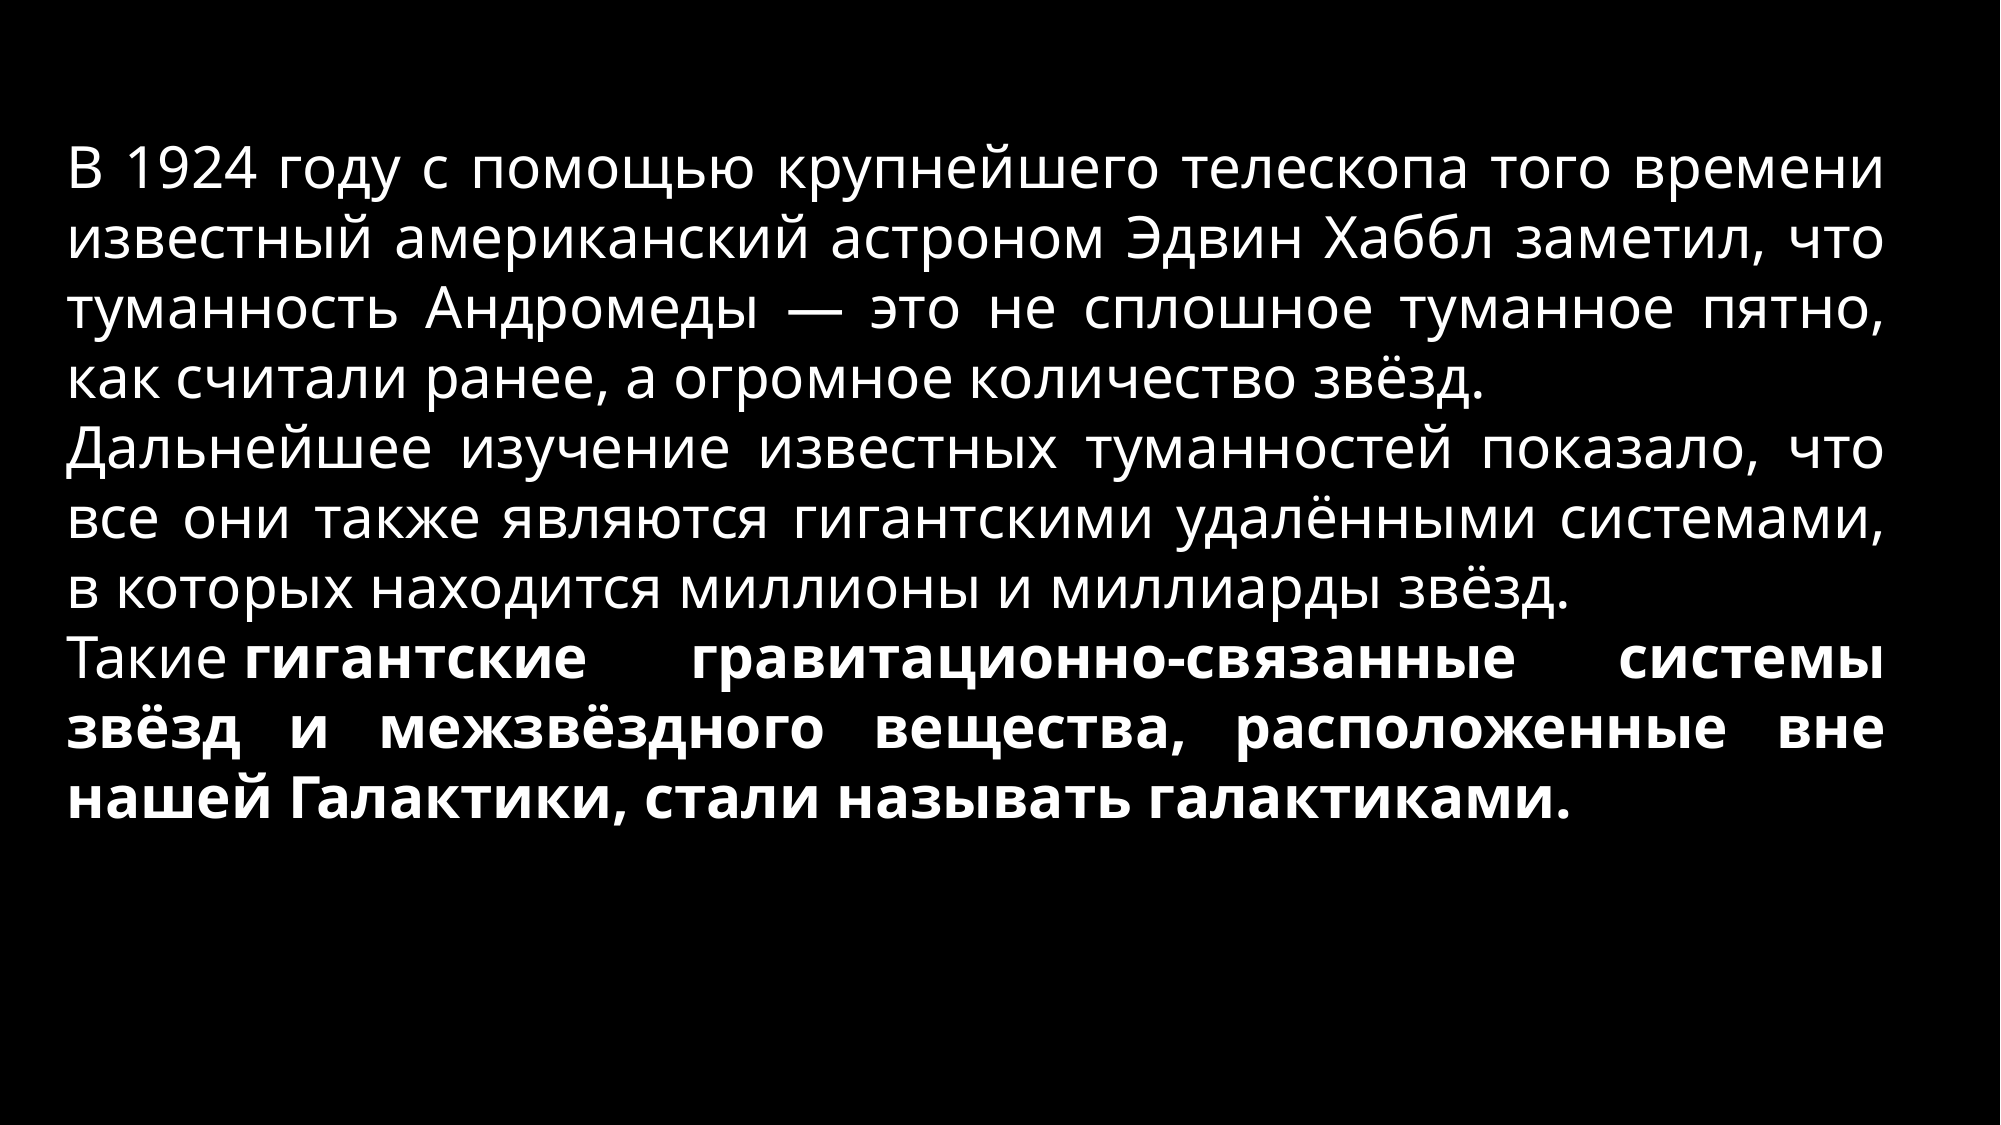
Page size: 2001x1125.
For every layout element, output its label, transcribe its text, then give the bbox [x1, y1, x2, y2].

text_box В 1924 году с помощью крупнейшего телескопа того времени известный американский астроном Эдвин Хаббл заметил, что туманность Андромеды — это не сплошное туманное пятно, как считали ранее, а огромное количество звёзд. Дальнейшее изучение известных туманностей показало, что все они также являются гигантскими удалёнными системами, в которых находится миллионы и миллиарды звёзд. Такие гигантские гравитационно-связанные системы звёзд и межзвёздного вещества, расположенные вне нашей Галактики, стали называть галактиками. [51, 123, 1901, 838]
